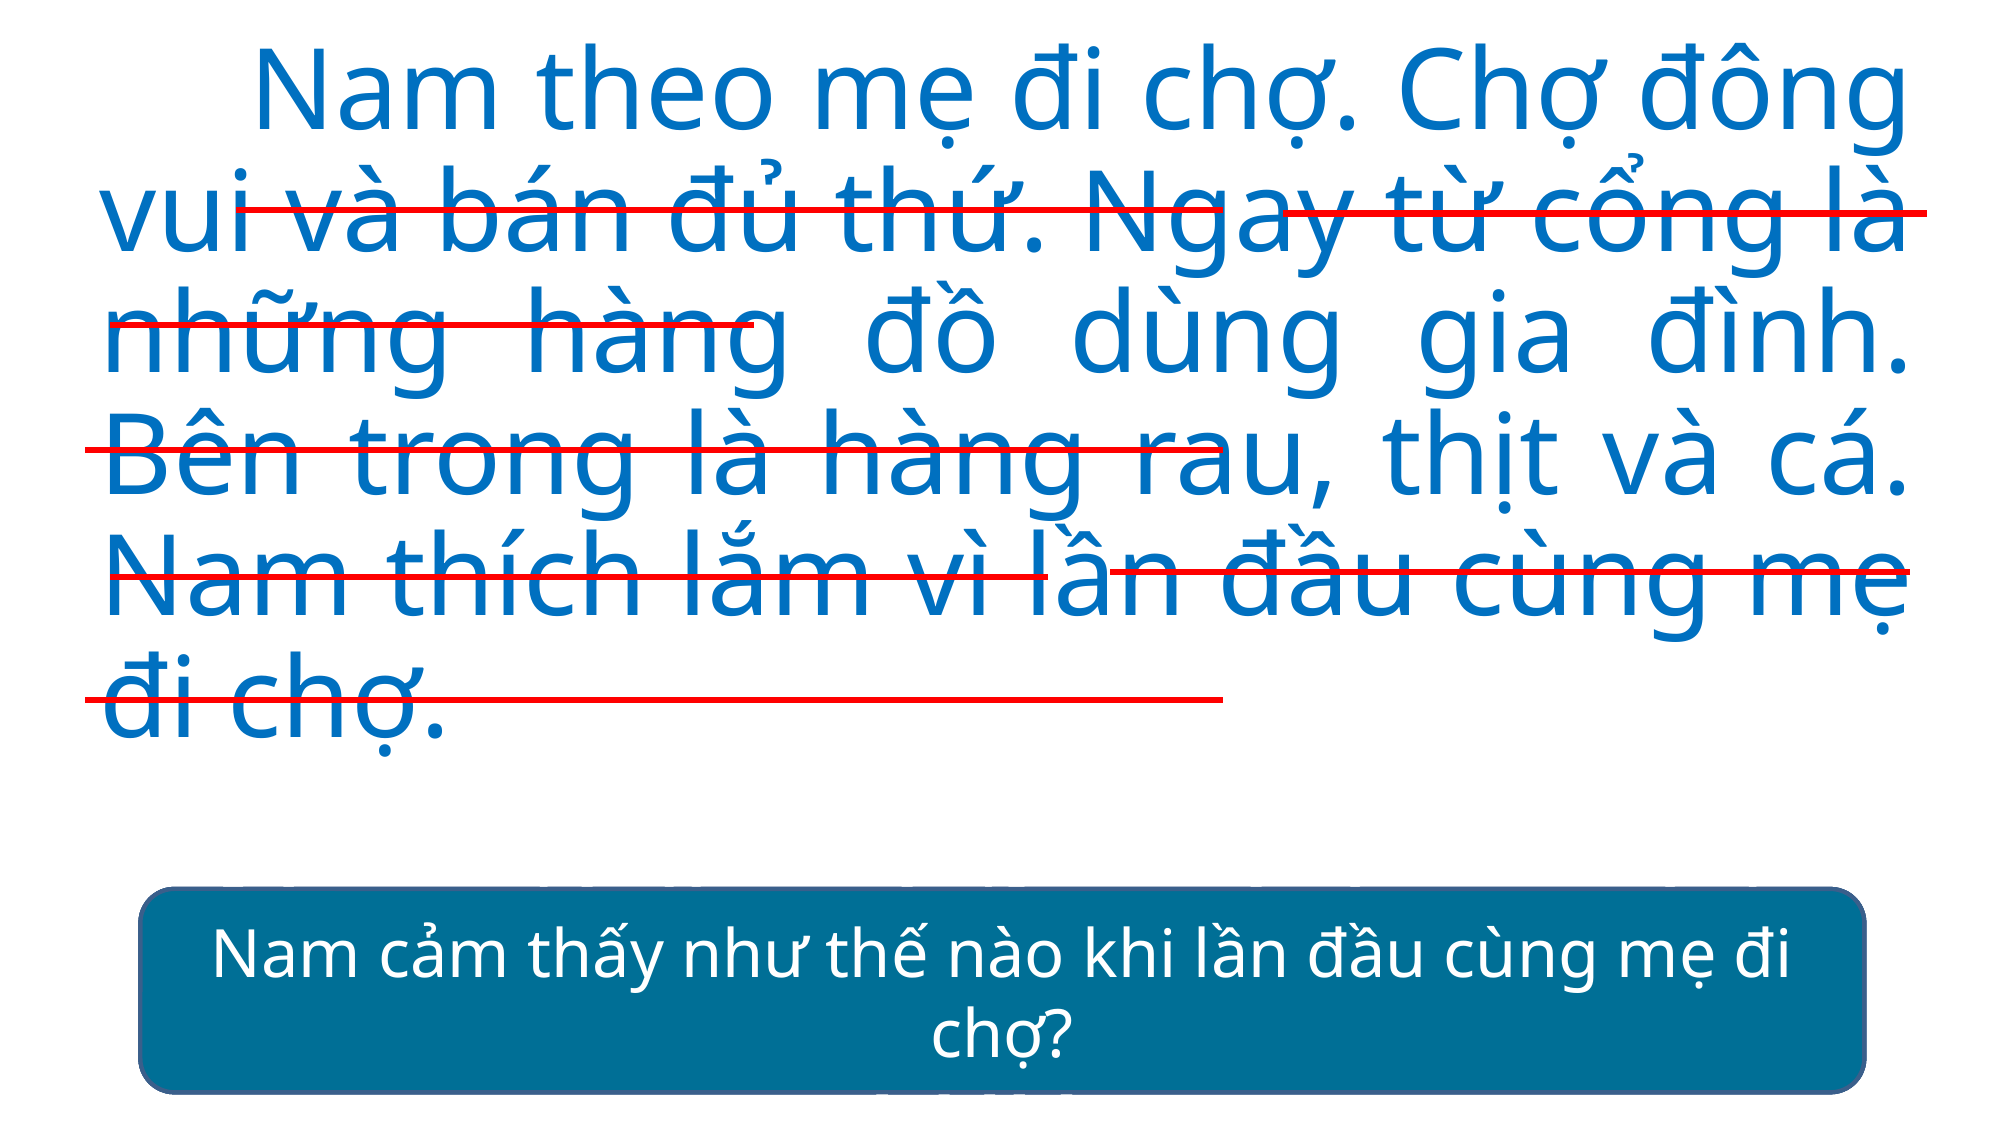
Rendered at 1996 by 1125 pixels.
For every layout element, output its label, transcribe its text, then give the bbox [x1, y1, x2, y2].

text_box Nam cảm thấy như thế nào khi lần đầu cùng mẹ đi chợ? [138, 886, 1867, 1095]
text_box Nam theo mẹ đi chợ. Chợ đông vui và bán đủ thứ. Ngay từ cổng là những hàng đồ dùng gia đình. Bên trong là hàng rau, thịt và cá. Nam thích lắm vì lần đầu cùng mẹ đi chợ. [85, 219, 1930, 575]
